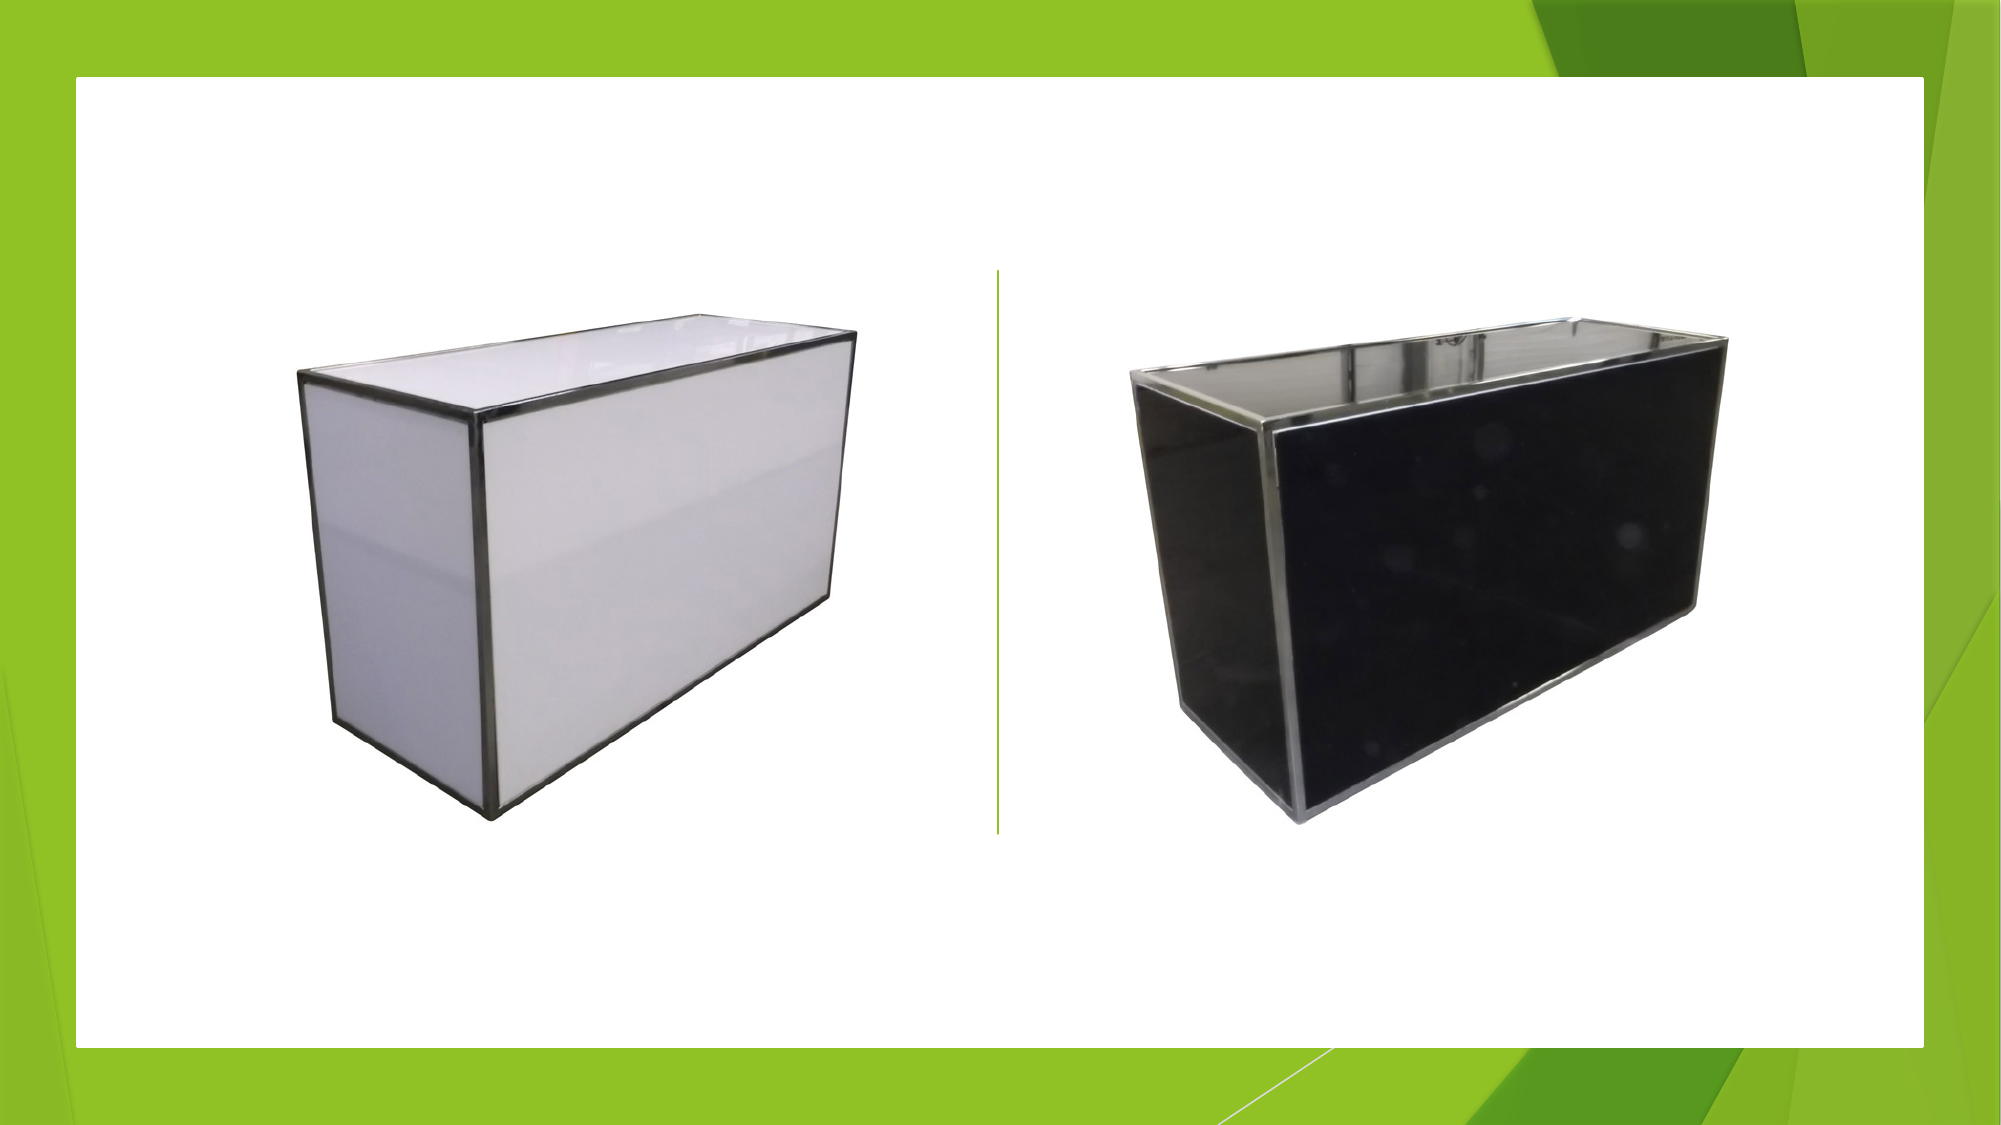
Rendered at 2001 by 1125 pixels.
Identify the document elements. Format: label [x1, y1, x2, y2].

picture [1051, 257, 1816, 869]
picture [183, 257, 948, 869]
text_box [0, 0, 2000, 1125]
